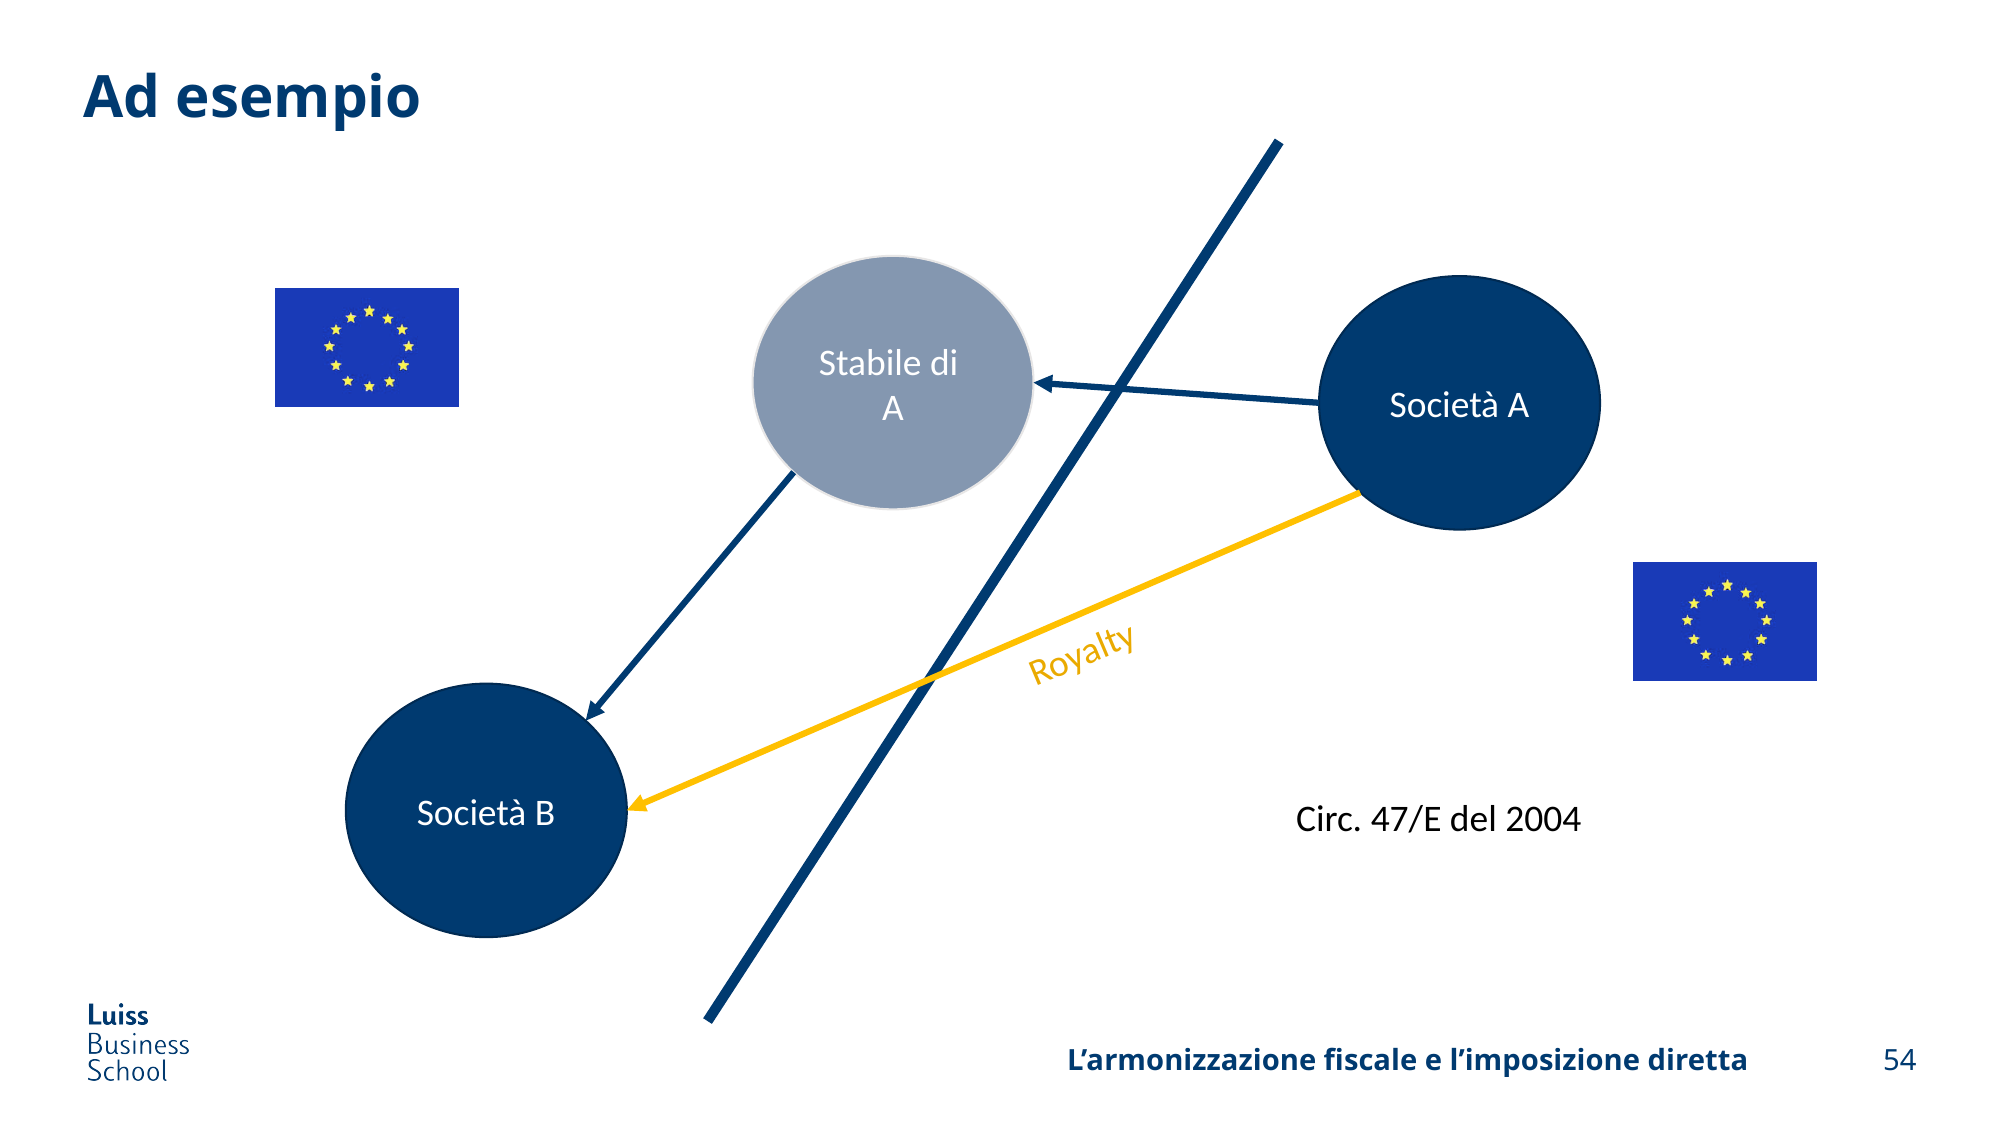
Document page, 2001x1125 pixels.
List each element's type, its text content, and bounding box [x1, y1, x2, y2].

slide_number 54 [1787, 1021, 1929, 1081]
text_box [707, 141, 1280, 492]
text_box Circ. 47/E del 2004 [1281, 786, 1597, 847]
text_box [626, 492, 1361, 811]
text_box Società B [344, 682, 628, 939]
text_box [1033, 382, 1320, 403]
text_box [585, 472, 794, 721]
picture [1633, 562, 1817, 681]
picture [275, 288, 459, 407]
footer L’armonizzazione fiscale e l’imposizione diretta [486, 1021, 1761, 1081]
title Ad esempio [68, 59, 1910, 223]
text_box Società A [1318, 275, 1602, 531]
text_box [707, 811, 1280, 1021]
picture [88, 1003, 189, 1081]
